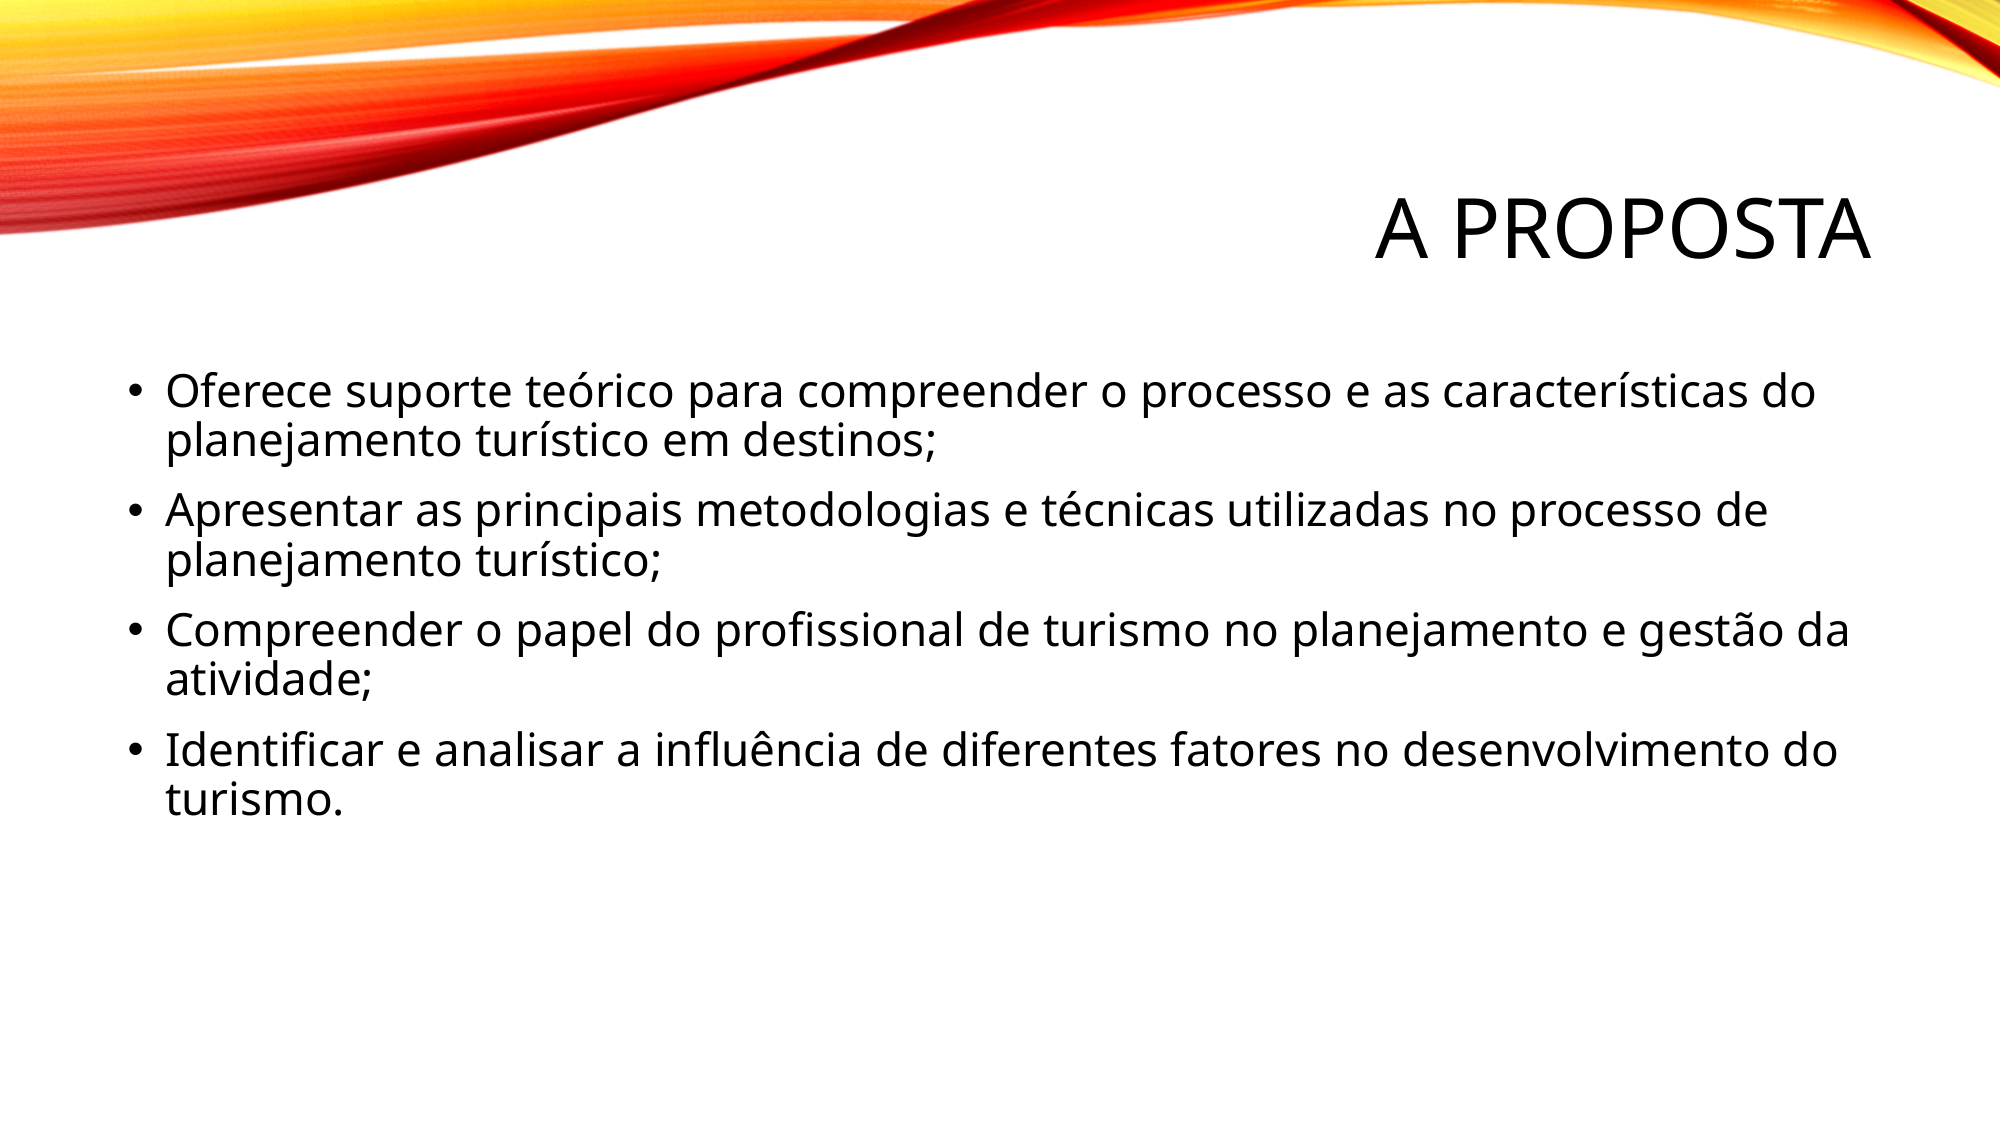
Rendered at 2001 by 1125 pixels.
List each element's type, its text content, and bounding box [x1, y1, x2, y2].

list Oferece suporte teórico para compreender o processo e as características do planejamento turístico em destinos; Apresentar as principais metodologias e técnicas utilizadas no processo de planejamento turístico; Compreender o papel do profissional de turismo no planejamento e gestão da atividade; Identificar e analisar a influência de diferentes fatores no desenvolvimento do turismo. [112, 360, 1888, 1021]
title A PROPOSTA [474, 125, 1888, 338]
picture [0, 0, 2000, 237]
